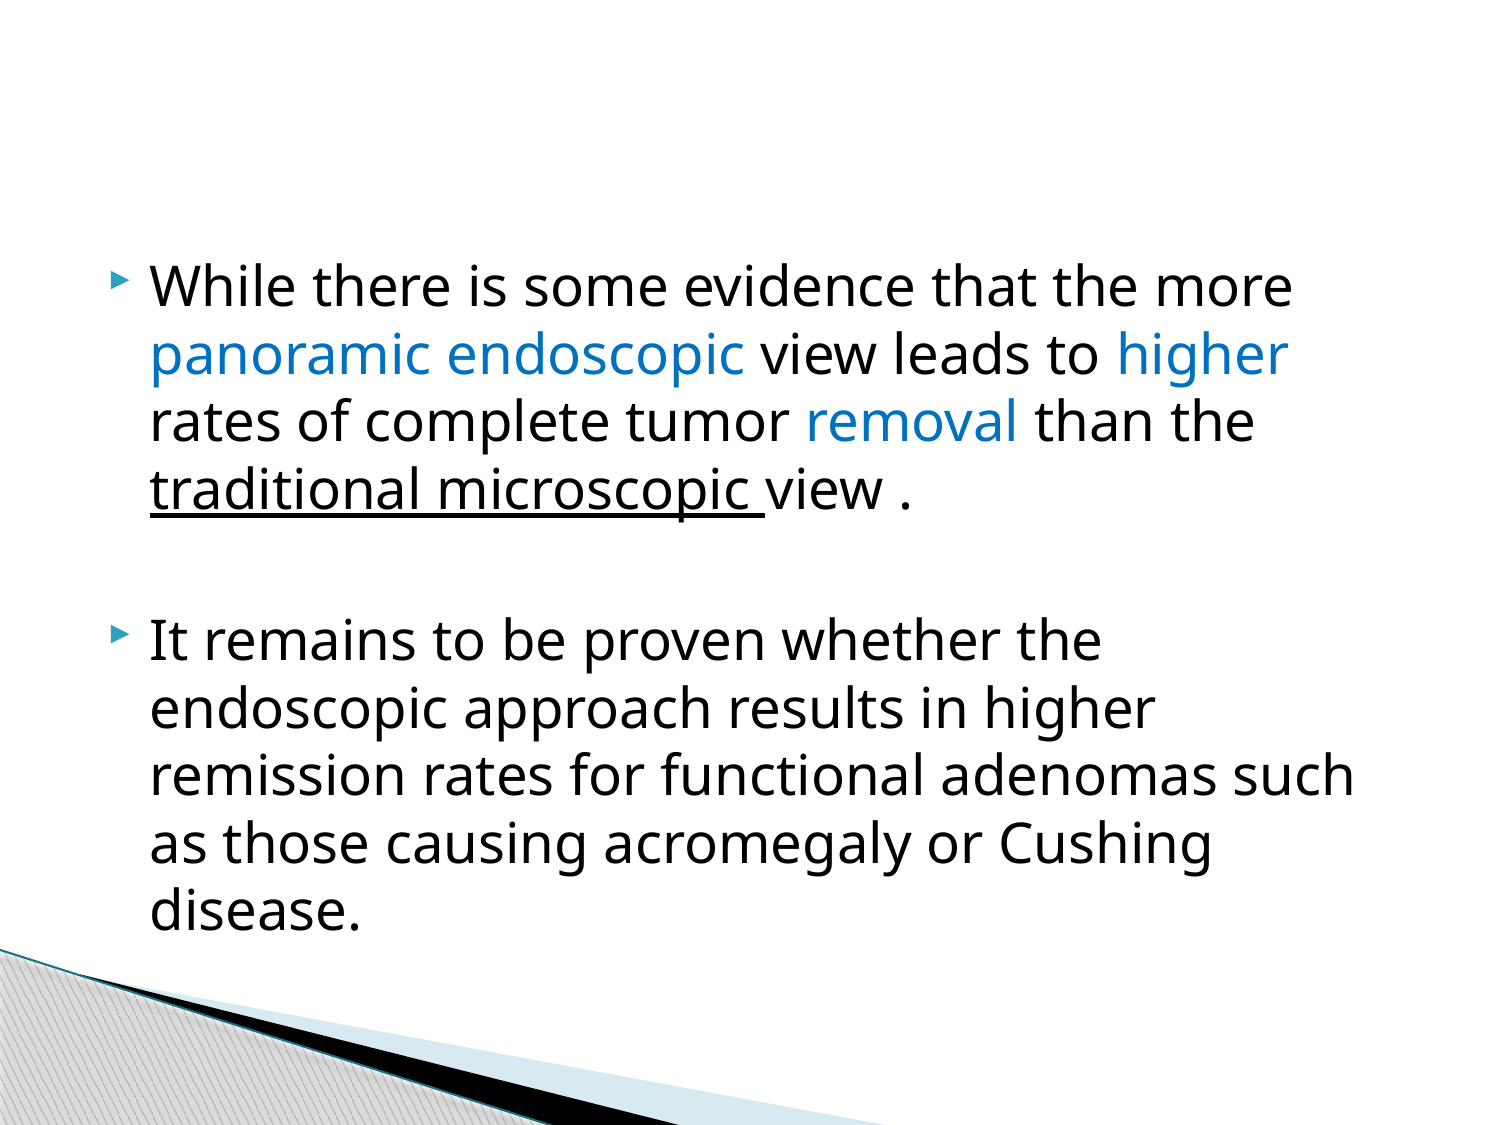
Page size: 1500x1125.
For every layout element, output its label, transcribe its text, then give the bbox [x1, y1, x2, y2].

list While there is some evidence that the more panoramic endoscopic view leads to higher rates of complete tumor removal than the traditional microscopic view . It remains to be proven whether the endoscopic approach results in higher remission rates for functional adenomas such as those causing acromegaly or Cushing disease. [75, 243, 1425, 986]
